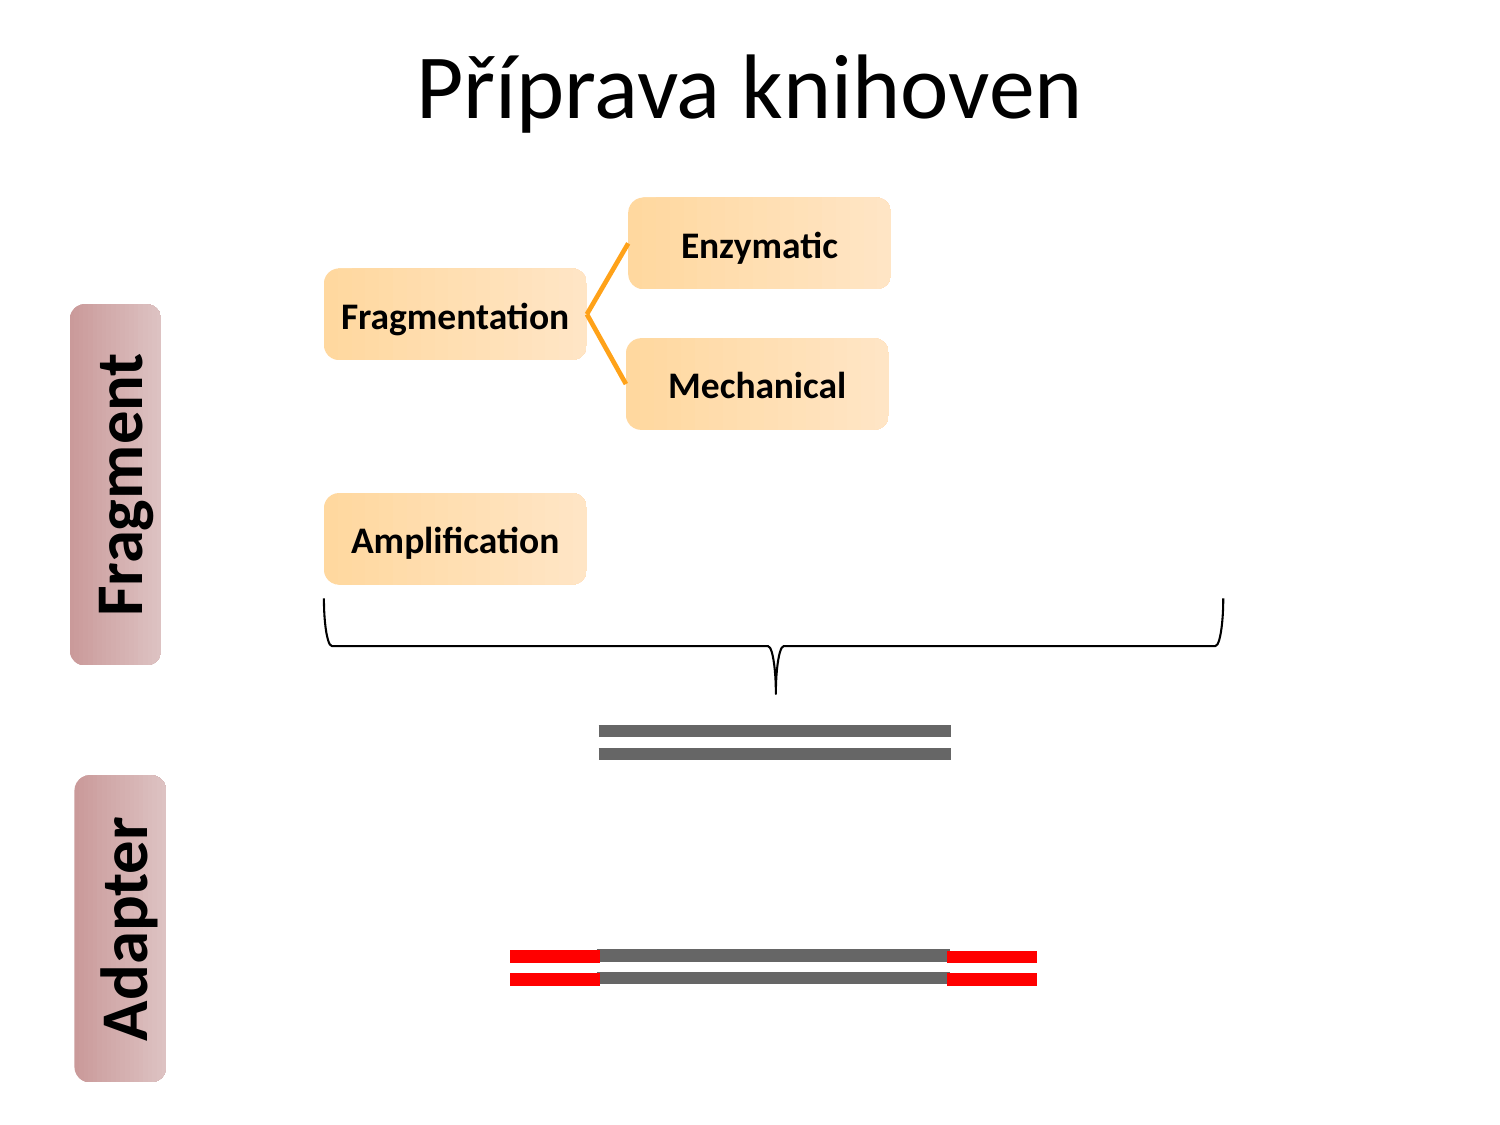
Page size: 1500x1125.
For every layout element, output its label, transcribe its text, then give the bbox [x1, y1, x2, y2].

text_box Fragmentation [323, 268, 581, 361]
text_box Fragment [69, 304, 162, 666]
text_box Mechanical [625, 338, 889, 430]
text_box Adapter [74, 775, 167, 1083]
text_box Enzymatic [628, 207, 892, 290]
text_box [323, 598, 1224, 694]
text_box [586, 243, 629, 315]
title Příprava knihoven [74, 18, 1426, 207]
text_box Amplification [323, 492, 587, 585]
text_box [586, 322, 627, 385]
